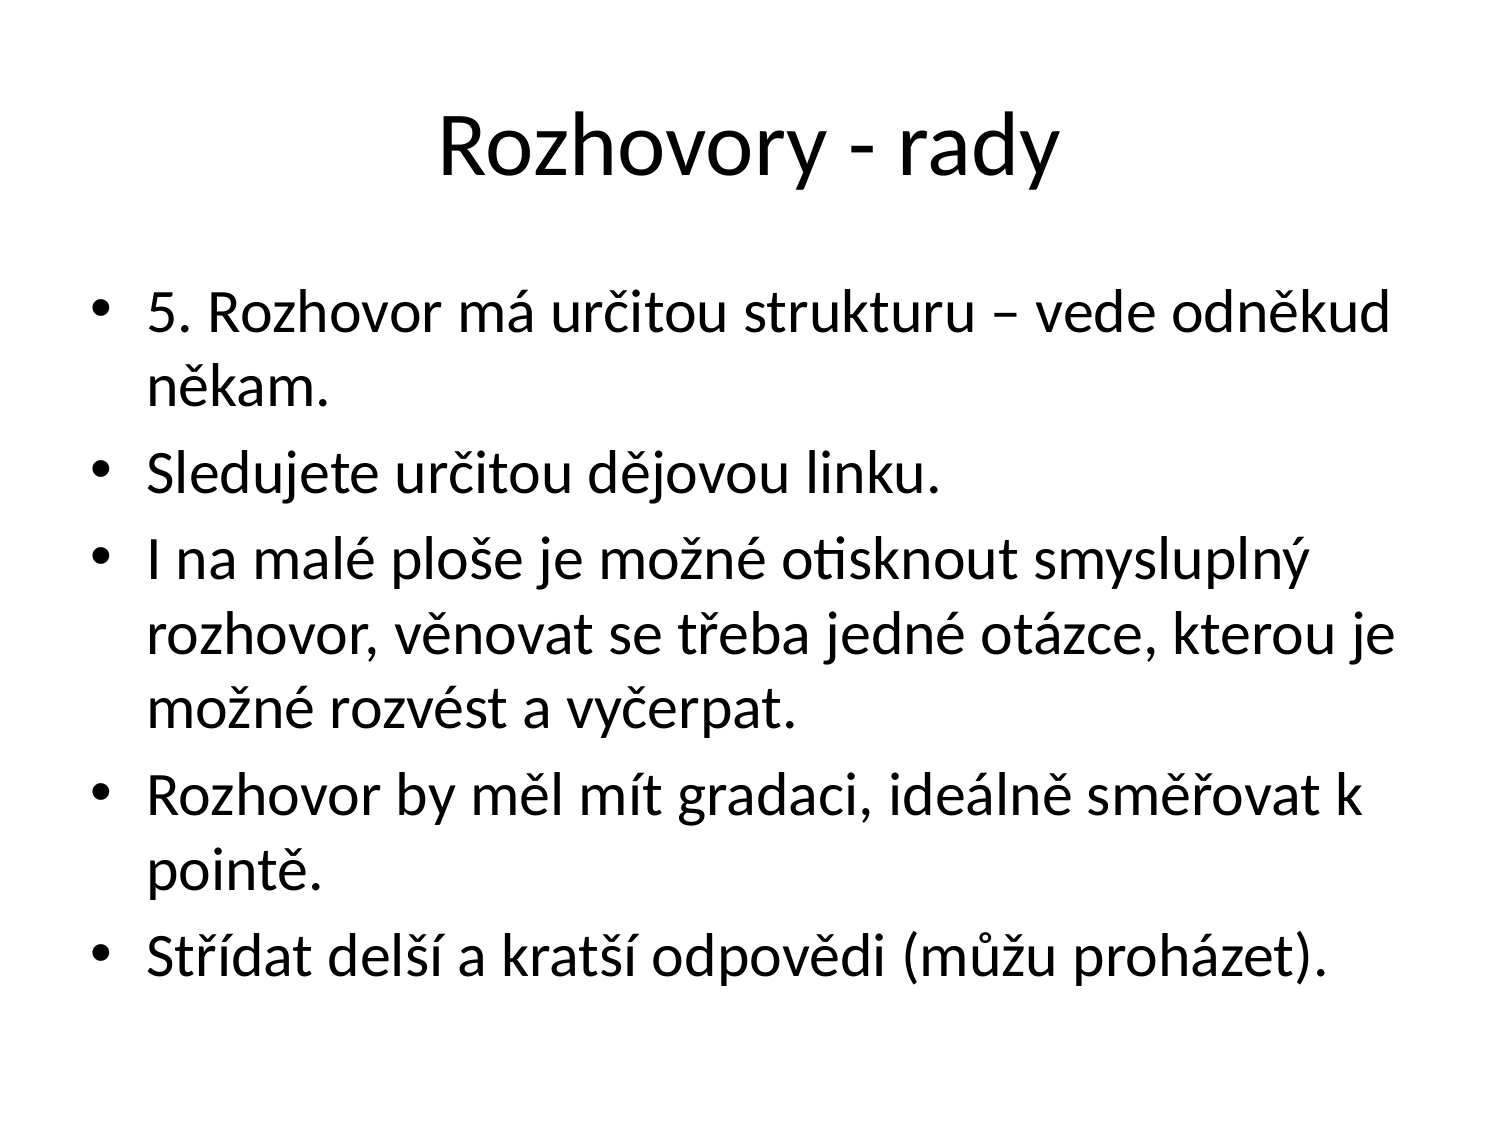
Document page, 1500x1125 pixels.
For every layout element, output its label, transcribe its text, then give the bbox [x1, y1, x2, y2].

title Rozhovory - rady [75, 45, 1425, 233]
list 5. Rozhovor má určitou strukturu – vede odněkud někam. Sledujete určitou dějovou linku. I na malé ploše je možné otisknout smysluplný rozhovor, věnovat se třeba jedné otázce, kterou je možné rozvést a vyčerpat. Rozhovor by měl mít gradaci, ideálně směřovat k pointě. Střídat delší a kratší odpovědi (můžu proházet). [75, 262, 1425, 1005]
